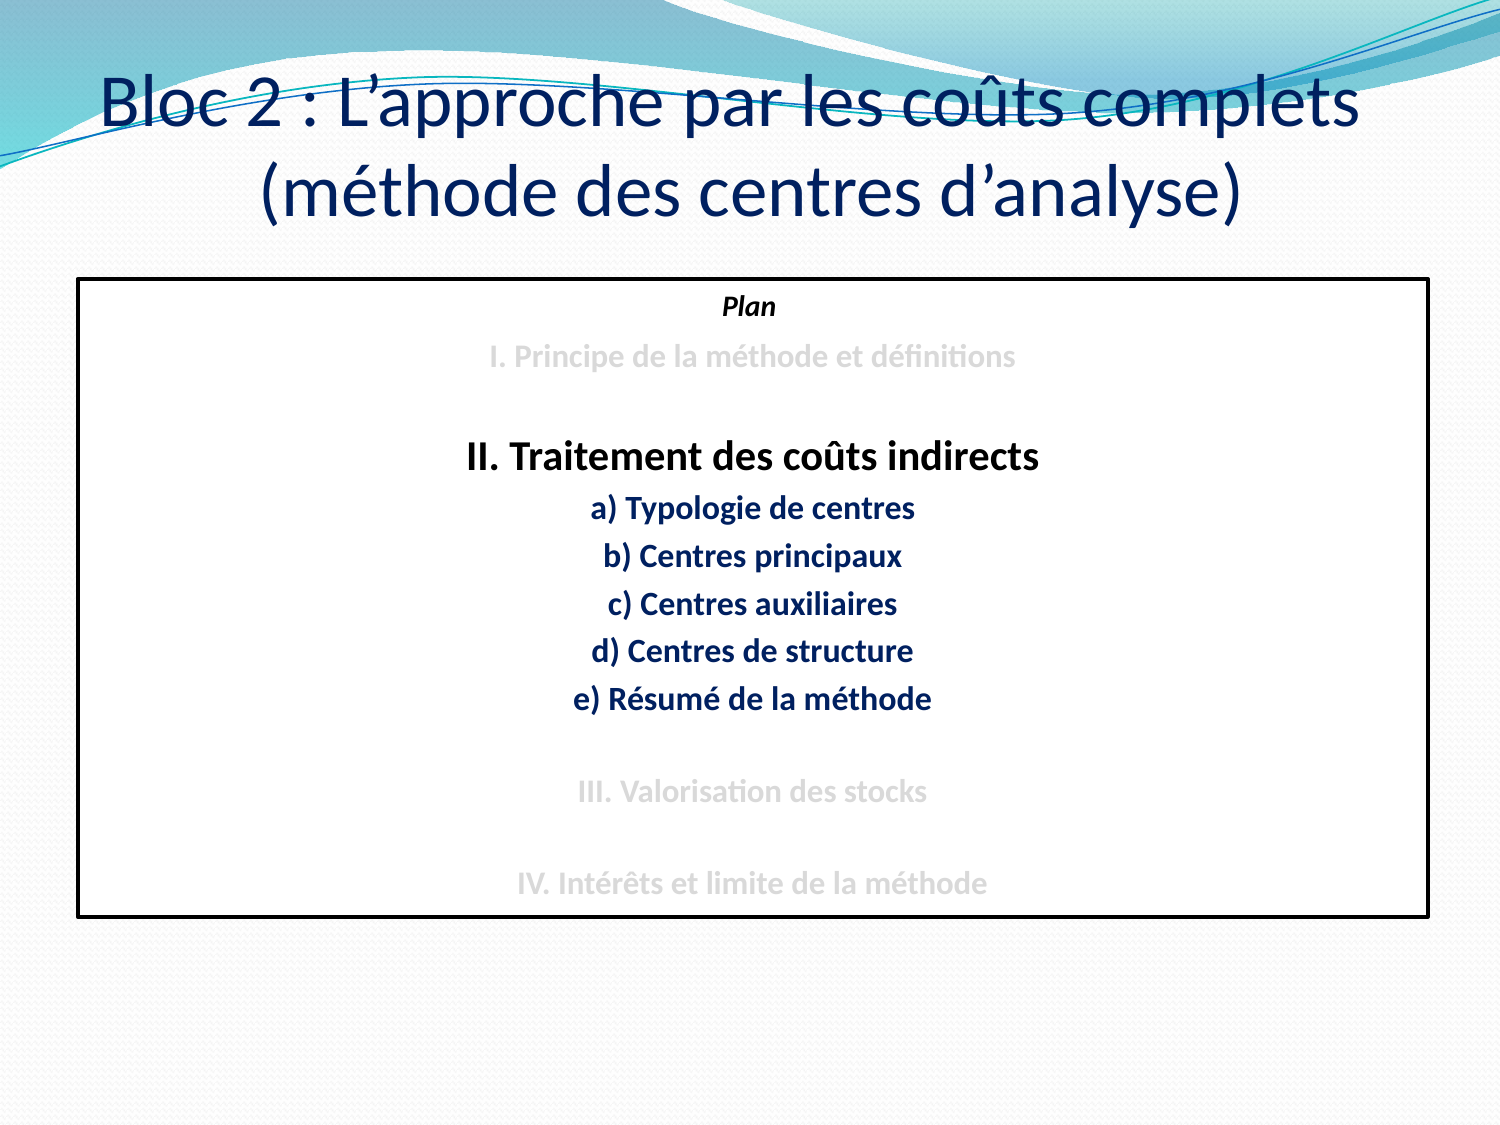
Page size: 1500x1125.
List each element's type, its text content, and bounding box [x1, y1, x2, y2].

text_box Bloc 2 : L’approche par les coûts complets (méthode des centres d’analyse) [85, 44, 1435, 232]
text_box Plan I. Principe de la méthode et définitions II. Traitement des coûts indirects a) Typologie de centres b) Centres principaux c) Centres auxiliaires d) Centres de structure e) Résumé de la méthode III. Valorisation des stocks IV. Intérêts et limite de la méthode [76, 277, 1430, 919]
